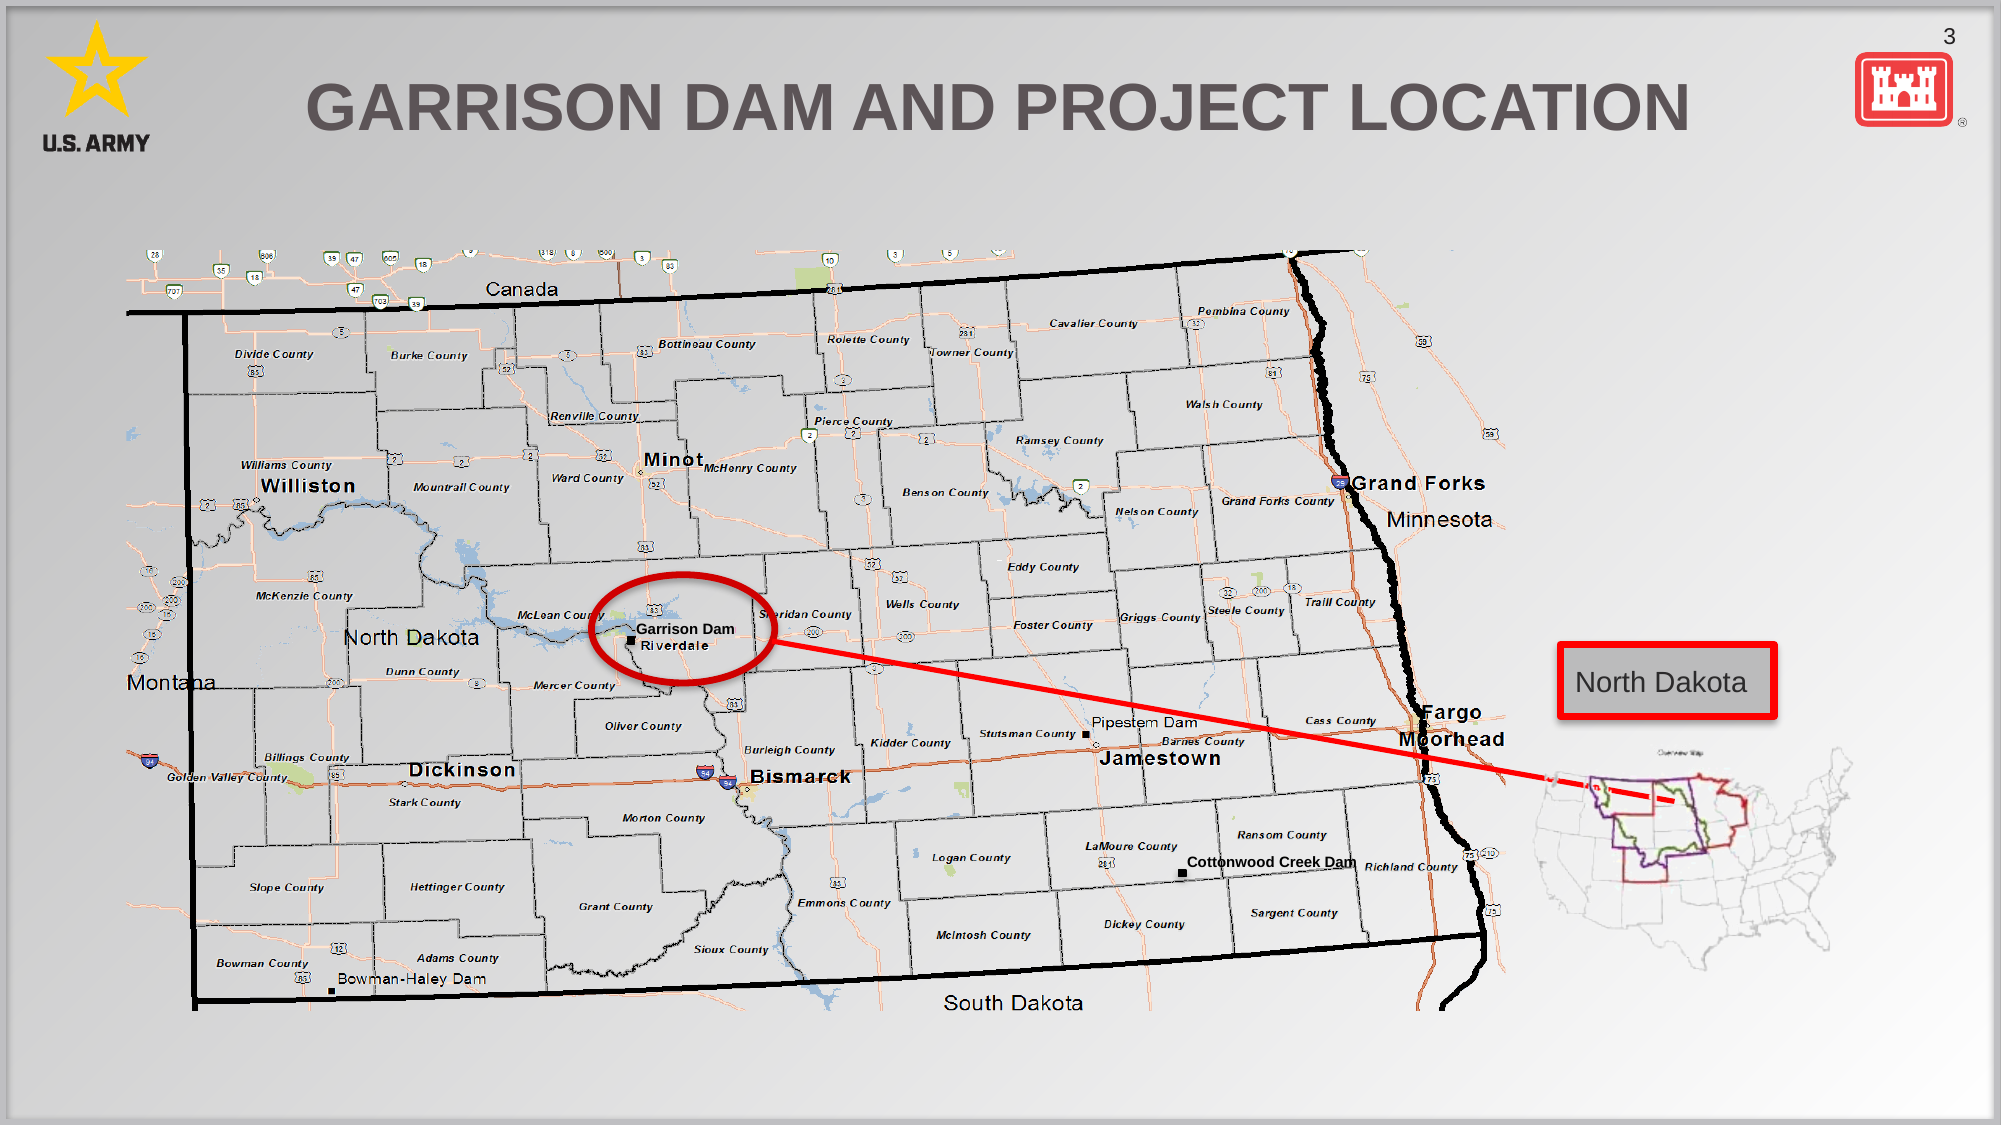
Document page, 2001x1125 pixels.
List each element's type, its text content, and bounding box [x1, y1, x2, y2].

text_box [126, 250, 1506, 1011]
picture [1512, 742, 1874, 979]
text_box North Dakota [1678, 644, 1775, 717]
picture [1855, 52, 1967, 127]
text_box Garrison Dam and Project Location [240, 56, 1758, 152]
picture [43, 18, 150, 152]
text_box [771, 640, 1675, 802]
